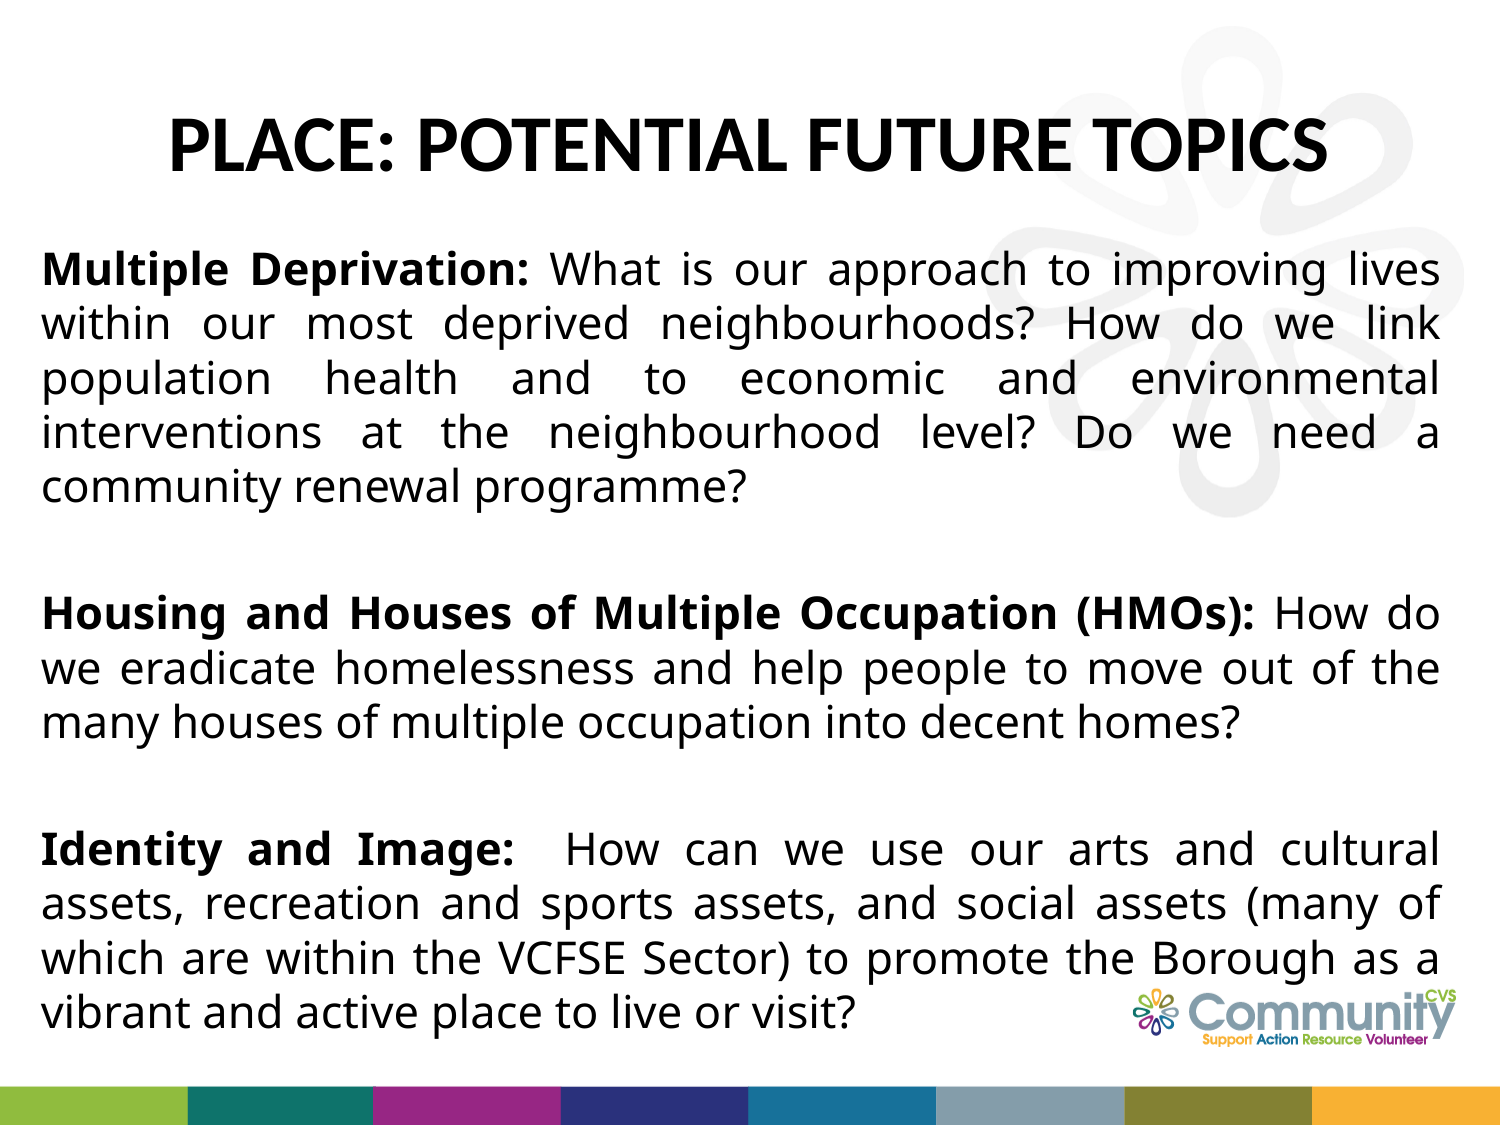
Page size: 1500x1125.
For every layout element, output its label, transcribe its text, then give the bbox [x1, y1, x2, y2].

title PLACE: POTENTIAL FUTURE TOPICS [75, 45, 1425, 232]
list Multiple Deprivation: What is our approach to improving lives within our most deprived neighbourhoods? How do we link population health and to economic and environmental interventions at the neighbourhood level? Do we need a community renewal programme? Housing and Houses of Multiple Occupation (HMOs): How do we eradicate homelessness and help people to move out of the many houses of multiple occupation into decent homes? Identity and Image: How can we use our arts and cultural assets, recreation and sports assets, and social assets (many of which are within the VCFSE Sector) to promote the Borough as a vibrant and active place to live or visit? [25, 232, 1457, 1049]
picture [0, 4, 1500, 1125]
